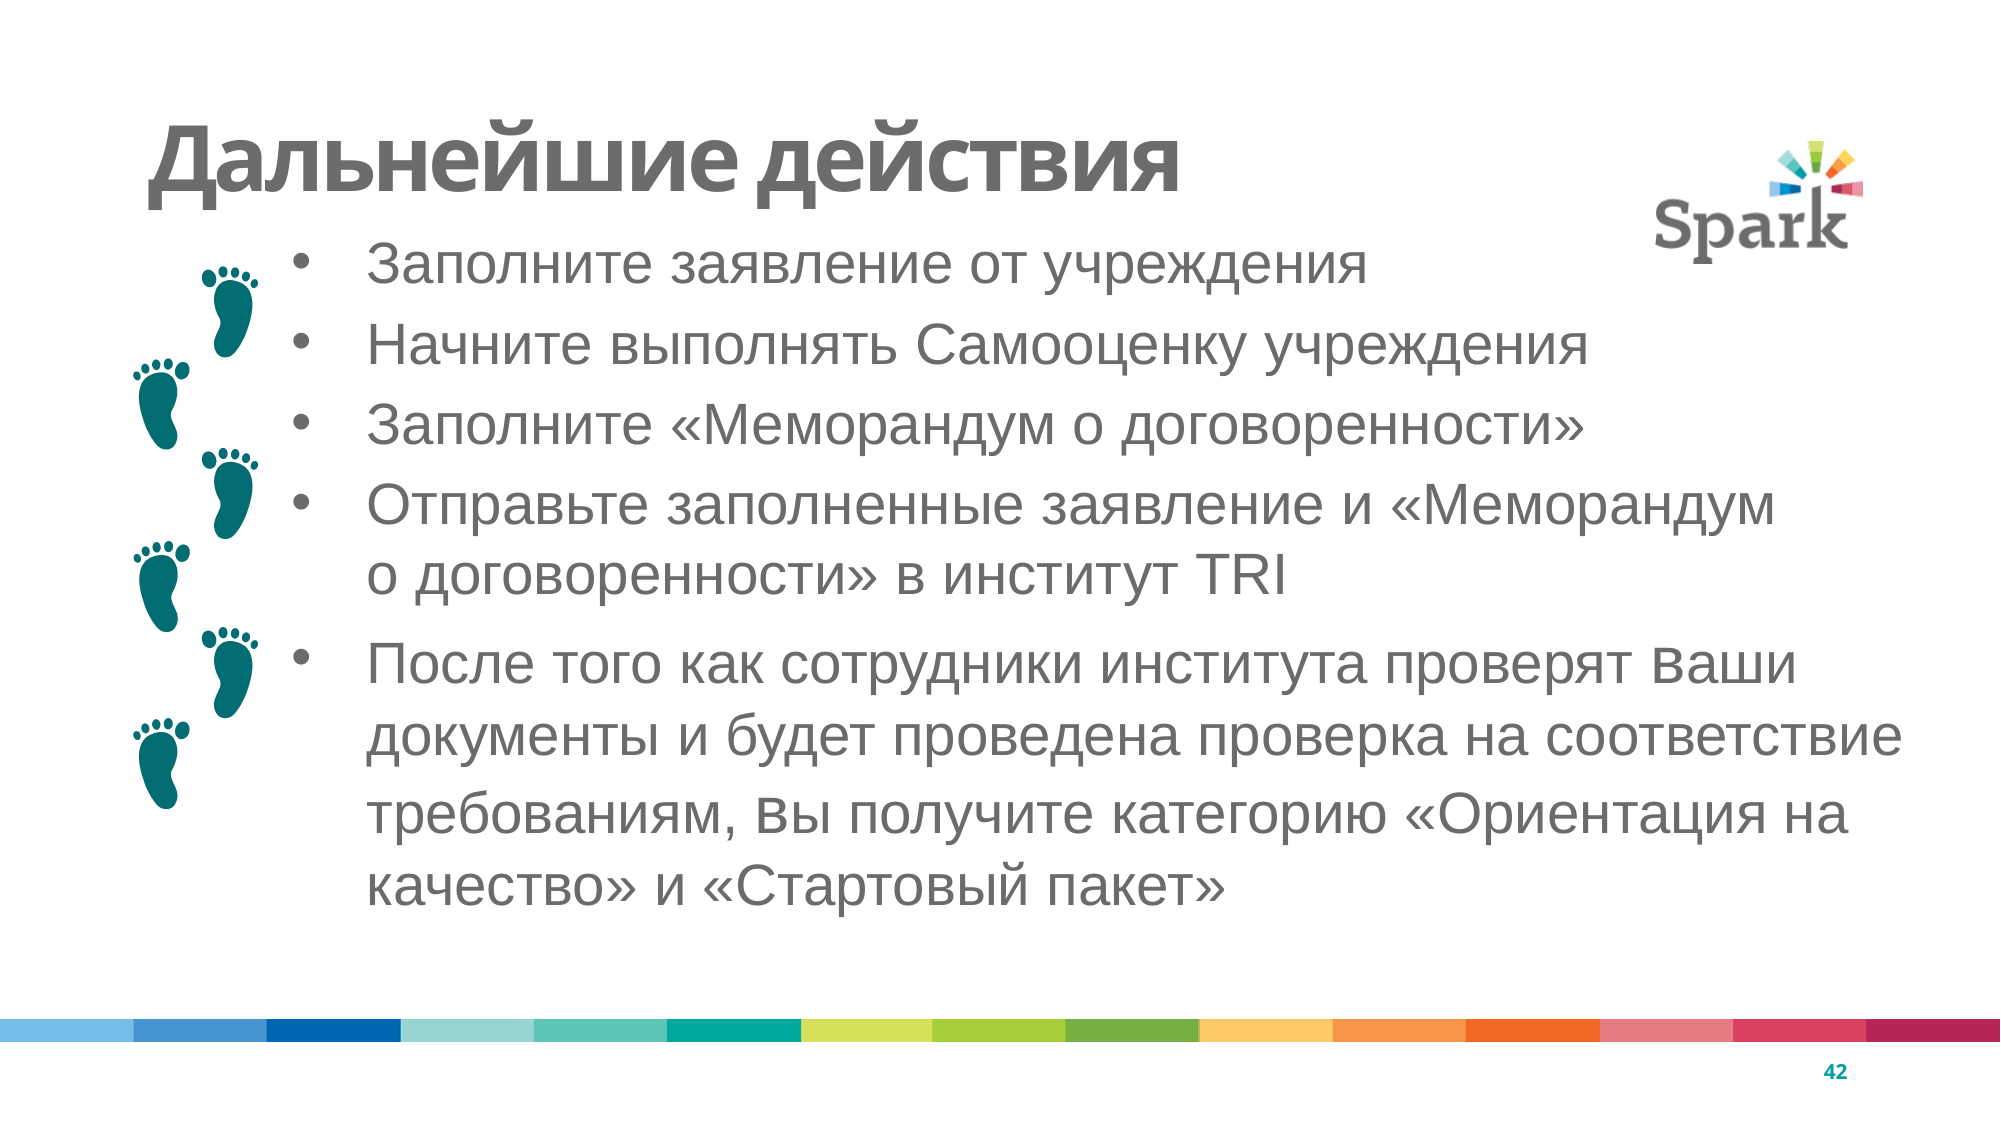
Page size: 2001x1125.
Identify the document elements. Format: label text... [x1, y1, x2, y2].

title Дальнейшие действия [133, 70, 1559, 218]
picture [1655, 141, 1863, 217]
picture [0, 1019, 2000, 1042]
list Заполните заявление от учреждения Начните выполнять Самооценку учреждения Заполните «Меморандум о договоренности» Отправьте заполненные заявление и «Меморандум о договоренности» в институт TRI После того как сотрудники института проверят ваши документы и будет проведена проверка на соответствие требованиям, вы получите категорию «Ориентация на качество» и «Стартовый пакет» [163, 217, 1975, 982]
picture [0, 474, 467, 600]
slide_number 42 [1412, 1042, 1863, 1103]
